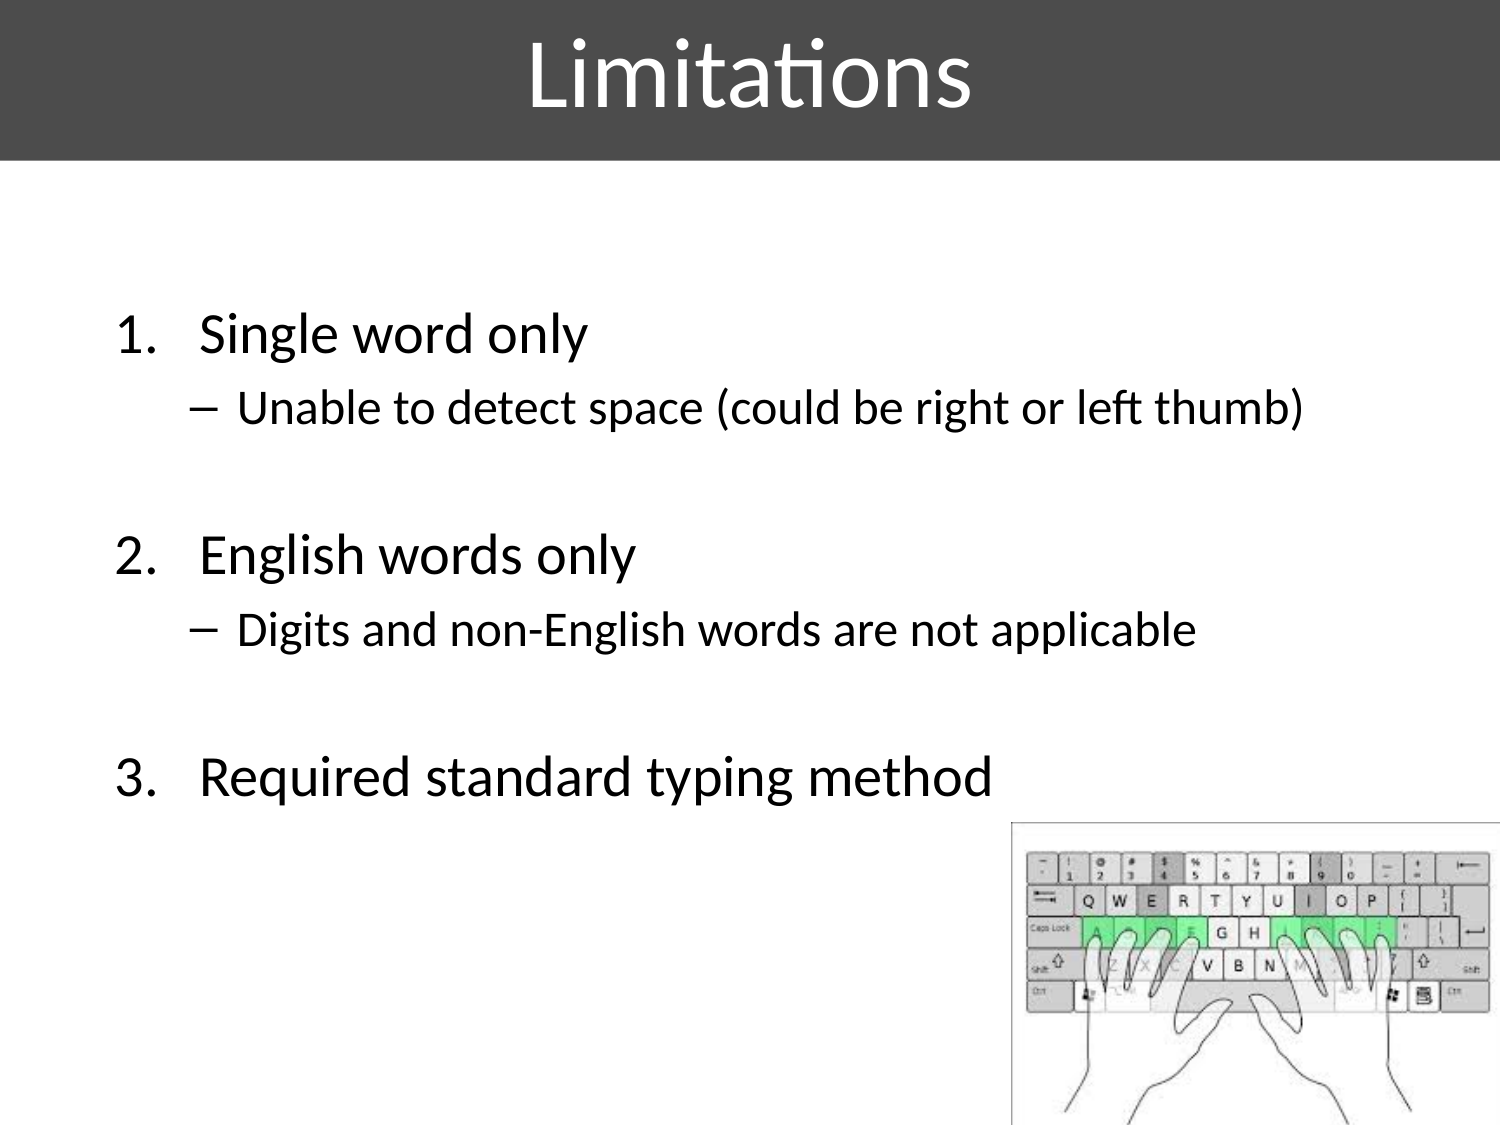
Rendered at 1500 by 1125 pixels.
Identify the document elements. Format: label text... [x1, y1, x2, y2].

text_box Limitations [0, 0, 1500, 161]
picture [1011, 822, 1500, 1125]
text_box Single word only Unable to detect space (could be right or left thumb) English words only Digits and non-English words are not applicable Required standard typing method [99, 287, 1450, 1083]
